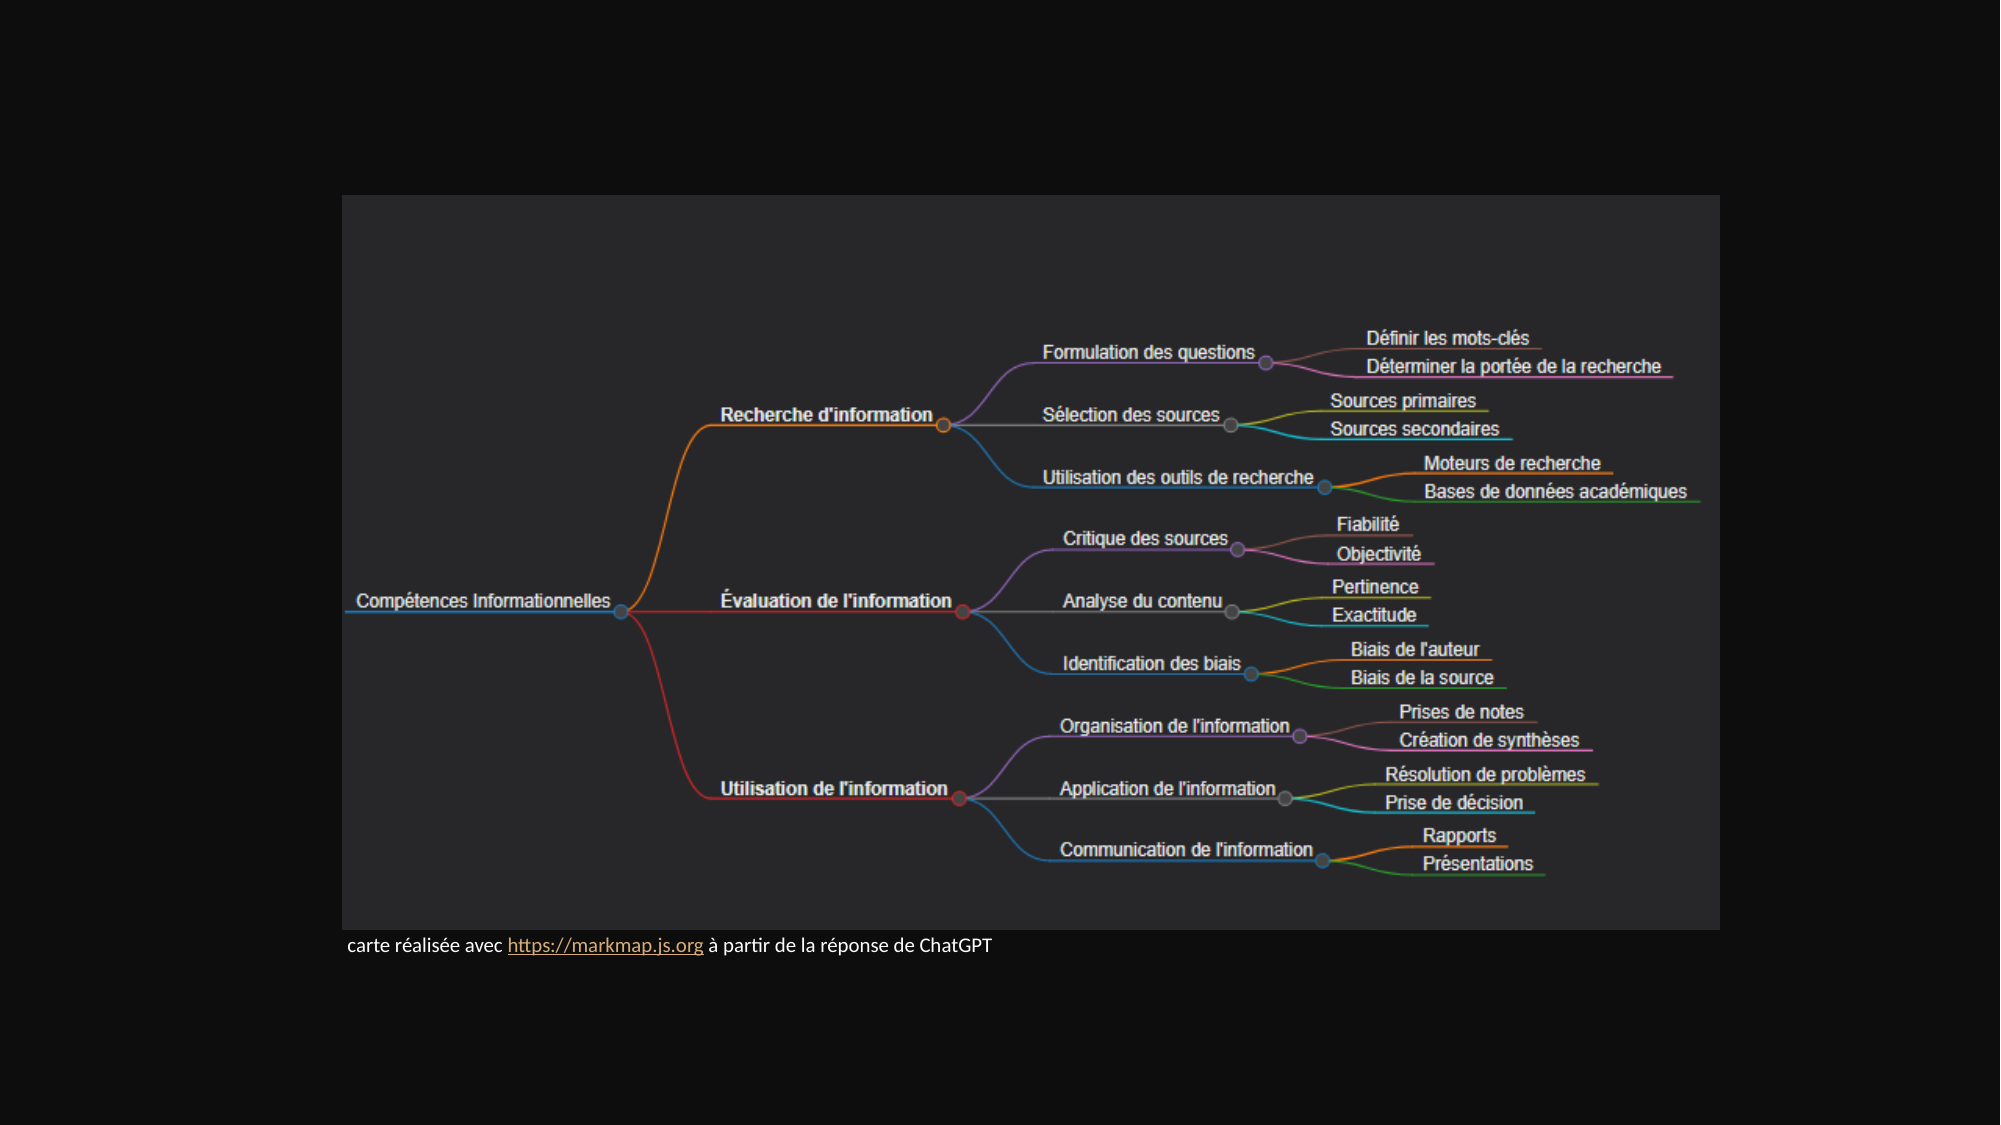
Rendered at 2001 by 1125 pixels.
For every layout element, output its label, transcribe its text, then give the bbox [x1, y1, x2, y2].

text_box carte réalisée avec https://markmap.js.org à partir de la réponse de ChatGPT [332, 923, 1316, 964]
picture [342, 194, 1720, 930]
